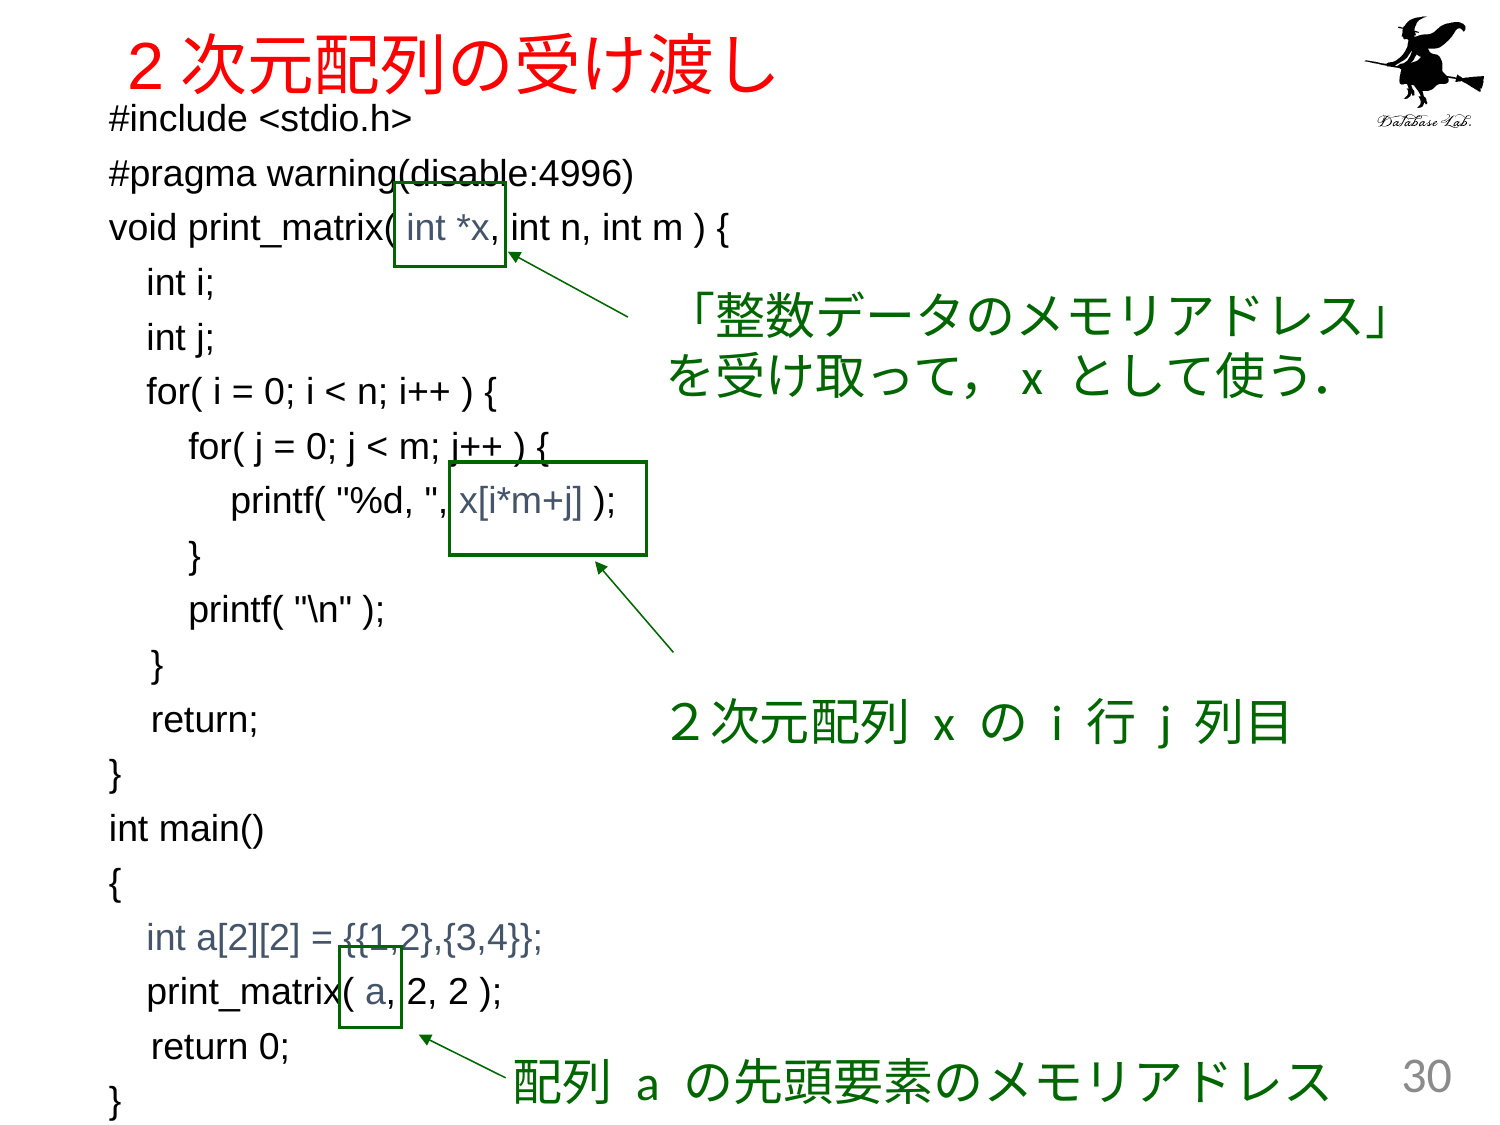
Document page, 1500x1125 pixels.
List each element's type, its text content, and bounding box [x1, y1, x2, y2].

text_box [339, 946, 402, 1028]
title 2次元配列の受け渡し [112, 0, 1388, 97]
text_box [507, 251, 628, 318]
text_box [449, 462, 647, 555]
slide_number 30 [1129, 1042, 1467, 1103]
list #include <stdio.h> #pragma warning(disable:4996) void print_matrix( int *x, int n, int m ) { int i; int j; for( i = 0; i < n; i++ ) { for( j = 0; j < m; j++ ) { printf( "%d, ", x[i*m+j] ); } printf( "\n" ); } return; } int main() { int a[2][2] = {{1,2},{3,4}}; print_matrix( a, 2, 2 ); return 0; } [93, 97, 1424, 950]
picture [1388, 14, 1486, 130]
text_box [394, 182, 506, 267]
text_box [418, 1034, 497, 1074]
text_box [595, 561, 674, 653]
text_box ２次元配列 x の i 行 j 列目 [645, 682, 1310, 758]
text_box 配列 a の先頭要素のメモリアドレス [497, 1043, 1348, 1119]
text_box 「整数データのメモリアドレス」 を受け取って，x として使う． [650, 277, 1431, 412]
